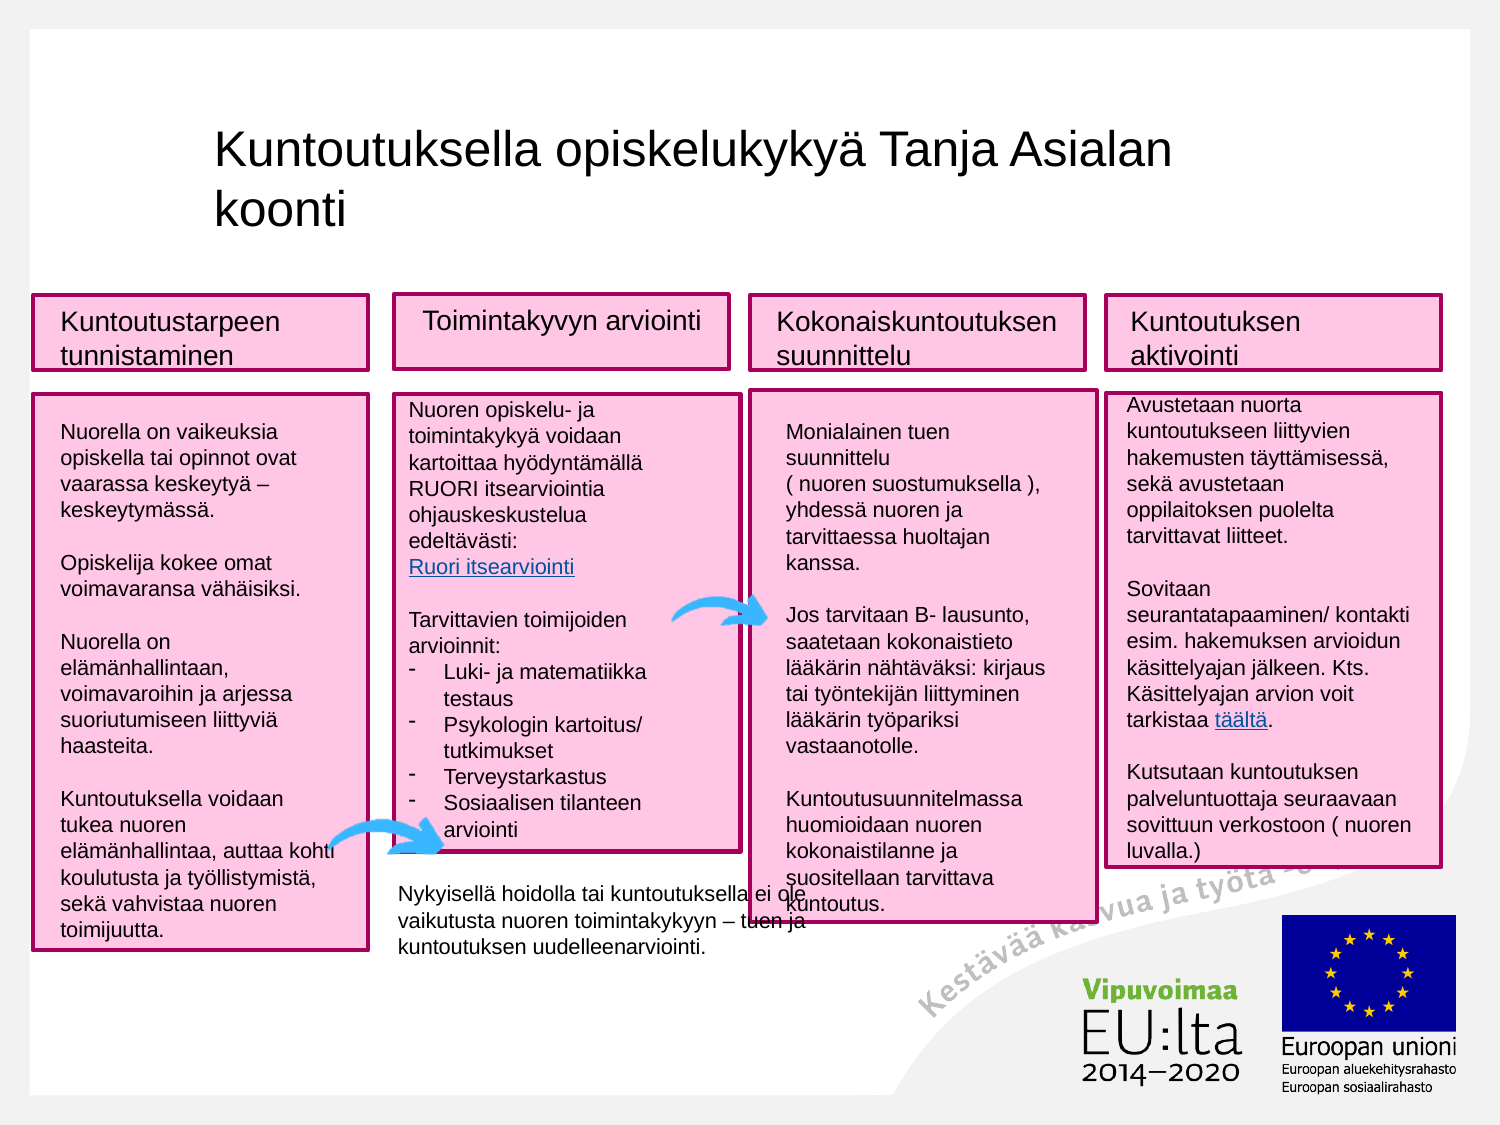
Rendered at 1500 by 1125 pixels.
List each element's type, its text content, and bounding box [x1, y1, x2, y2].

text_box [31, 293, 370, 372]
text_box [392, 292, 731, 371]
text_box Monialainen tuen suunnittelu ( nuoren suostumuksella ), yhdessä nuoren ja tarvittaessa huoltajan kanssa. Jos tarvitaan B- lausunto, saatetaan kokonaistieto lääkärin nähtäväksi: kirjaus tai työntekijän liittyminen lääkärin työpariksi vastaanotolle. Kuntoutusuunnitelmassa huomioidaan nuoren kokonaistilanne ja suositellaan tarvittava kuntoutus. [771, 410, 1067, 1002]
text_box [1104, 391, 1111, 869]
text_box Nykyisellä hoidolla tai kuntoutuksella ei ole vaikutusta nuoren toimintakykyyn – tuen ja kuntoutuksen uudelleenarviointi. [383, 872, 771, 966]
text_box [748, 293, 1087, 372]
text_box Kuntoutustarpeen tunnistaminen [45, 296, 446, 379]
text_box Kuntoutuksella opiskelukykyä Tanja Asialan koonti [199, 108, 1305, 244]
text_box [1104, 293, 1443, 372]
text_box Toimintakyvyn arviointi [407, 295, 721, 344]
text_box Kokonaiskuntoutuksen suunnittelu [761, 296, 1097, 379]
text_box [31, 392, 370, 952]
text_box Nuoren opiskelu- ja toimintakykyä voidaan kartoittaa hyödyntämällä RUORI itsearviointia ohjauskeskustelua edeltävästi: Ruori itsearviointi Tarvittavien toimijoiden arvioinnit: Luki- ja matematiikka testaus Psykologin kartoitus/ tutkimukset Terveystarkastus Sosiaalisen tilanteen arviointi [393, 388, 715, 917]
text_box [715, 648, 743, 854]
text_box Nuorella on vaikeuksia opiskella tai opinnot ovat vaarassa keskeytyä – keskeytymässä. Opiskelija kokee omat voimavaransa vähäisiksi. Nuorella on elämänhallintaan, voimavaroihin ja arjessa suoriutumiseen liittyviä haasteita. Kuntoutuksella voidaan tukea nuoren elämänhallintaa, auttaa kohti koulutusta ja työllistymistä, sekä vahvistaa nuoren toimijuutta. [45, 410, 357, 1125]
text_box Avustetaan nuorta kuntoutukseen liittyvien hakemusten täyttämisessä, sekä avustetaan oppilaitoksen puolelta tarvittavat liitteet. Sovitaan seurantatapaaminen/ kontakti esim. hakemuksen arvioidun käsittelyajan jälkeen. Kts. Käsittelyajan arvion voit tarkistaa täältä. Kutsutaan kuntoutuksen palveluntuottaja seuraavaan sovittuun verkostoon ( nuoren luvalla.) [1111, 383, 1429, 923]
picture [0, 0, 1500, 1125]
text_box [748, 388, 1099, 924]
text_box [715, 392, 743, 576]
text_box [1429, 391, 1443, 869]
text_box Kuntoutuksen aktivointi [1115, 296, 1429, 379]
